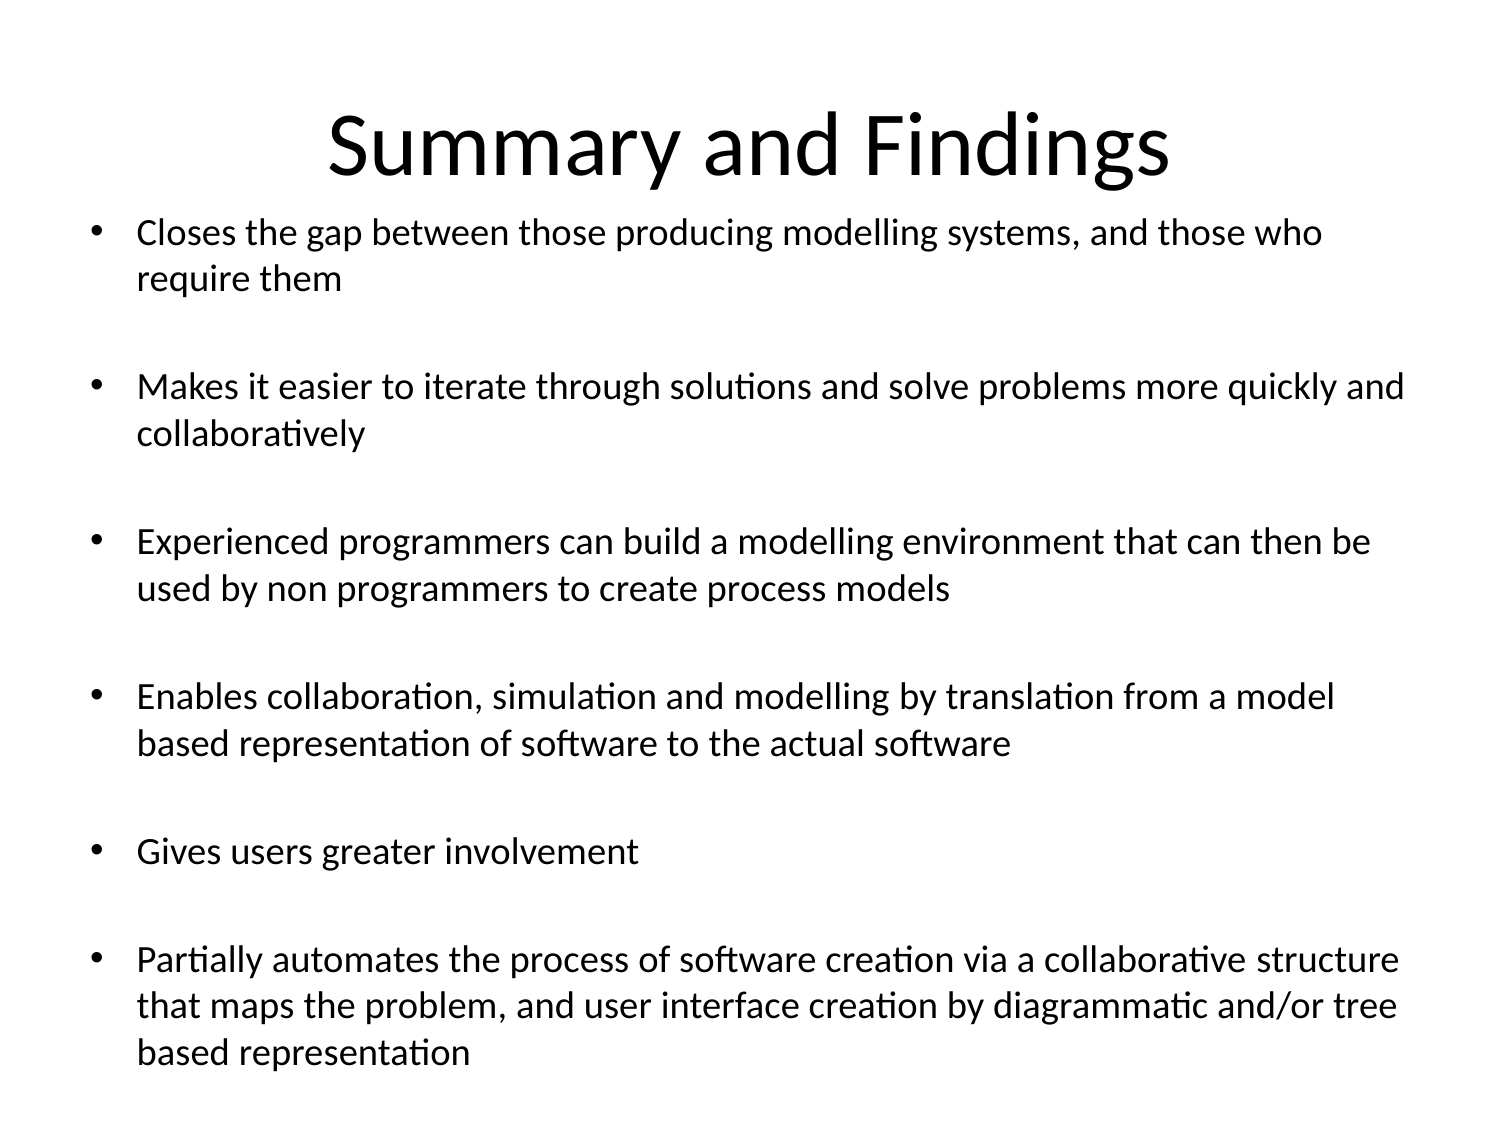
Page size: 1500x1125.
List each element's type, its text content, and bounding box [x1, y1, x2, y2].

list Closes the gap between those producing modelling systems, and those who require them Makes it easier to iterate through solutions and solve problems more quickly and collaboratively Experienced programmers can build a modelling environment that can then be used by non programmers to create process models Enables collaboration, simulation and modelling by translation from a model based representation of software to the actual software Gives users greater involvement Partially automates the process of software creation via a collaborative structure that maps the problem, and user interface creation by diagrammatic and/or tree based representation [75, 199, 1442, 1090]
title Summary and Findings [75, 45, 1425, 199]
